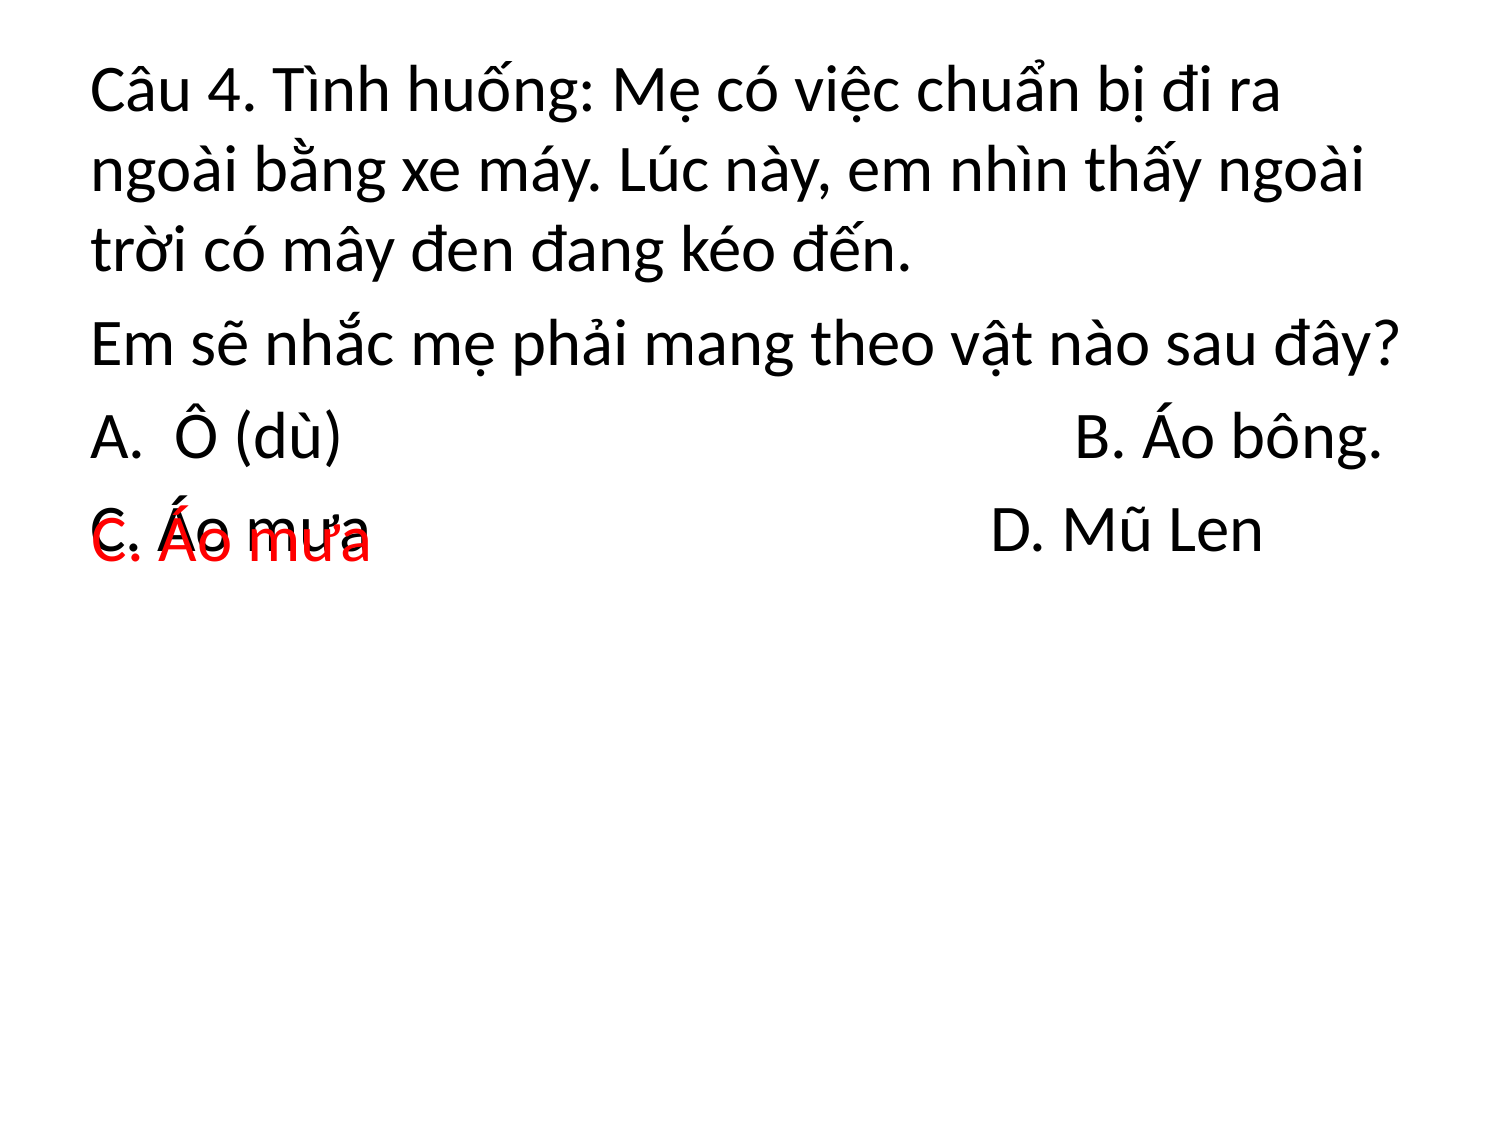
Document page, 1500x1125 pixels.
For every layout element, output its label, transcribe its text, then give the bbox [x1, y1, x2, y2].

list Câu 4. Tình huống: Mẹ có việc chuẩn bị đi ra ngoài bằng xe máy. Lúc này, em nhìn thấy ngoài trời có mây đen đang kéo đến. Em sẽ nhắc mẹ phải mang theo vật nào sau đây? Ô (dù) B. Áo bông. C. Áo mưa D. Mũ Len [75, 37, 1425, 1005]
text_box C. Áo mưa [76, 487, 389, 583]
